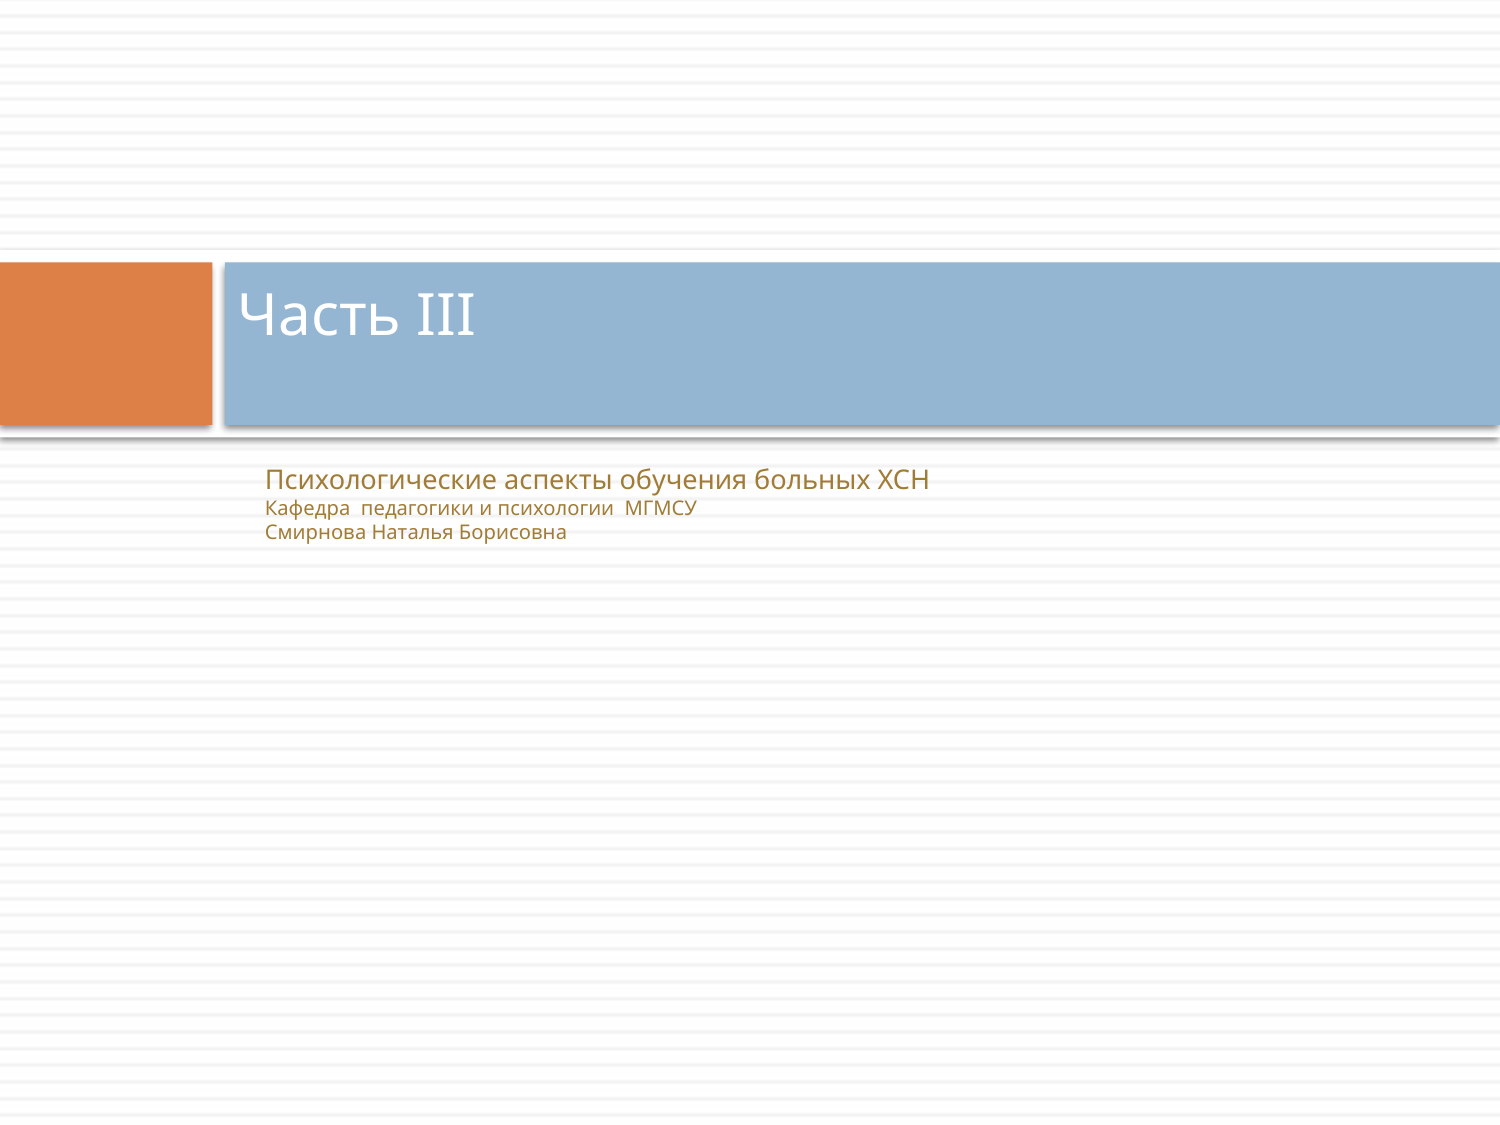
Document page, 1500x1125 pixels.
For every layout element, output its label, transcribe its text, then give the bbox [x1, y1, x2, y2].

title Психологические аспекты обучения больных ХСН Кафедра педагогики и психологии МГМСУ Смирнова Наталья Борисовна [249, 421, 1500, 585]
list Часть III [222, 269, 1392, 545]
